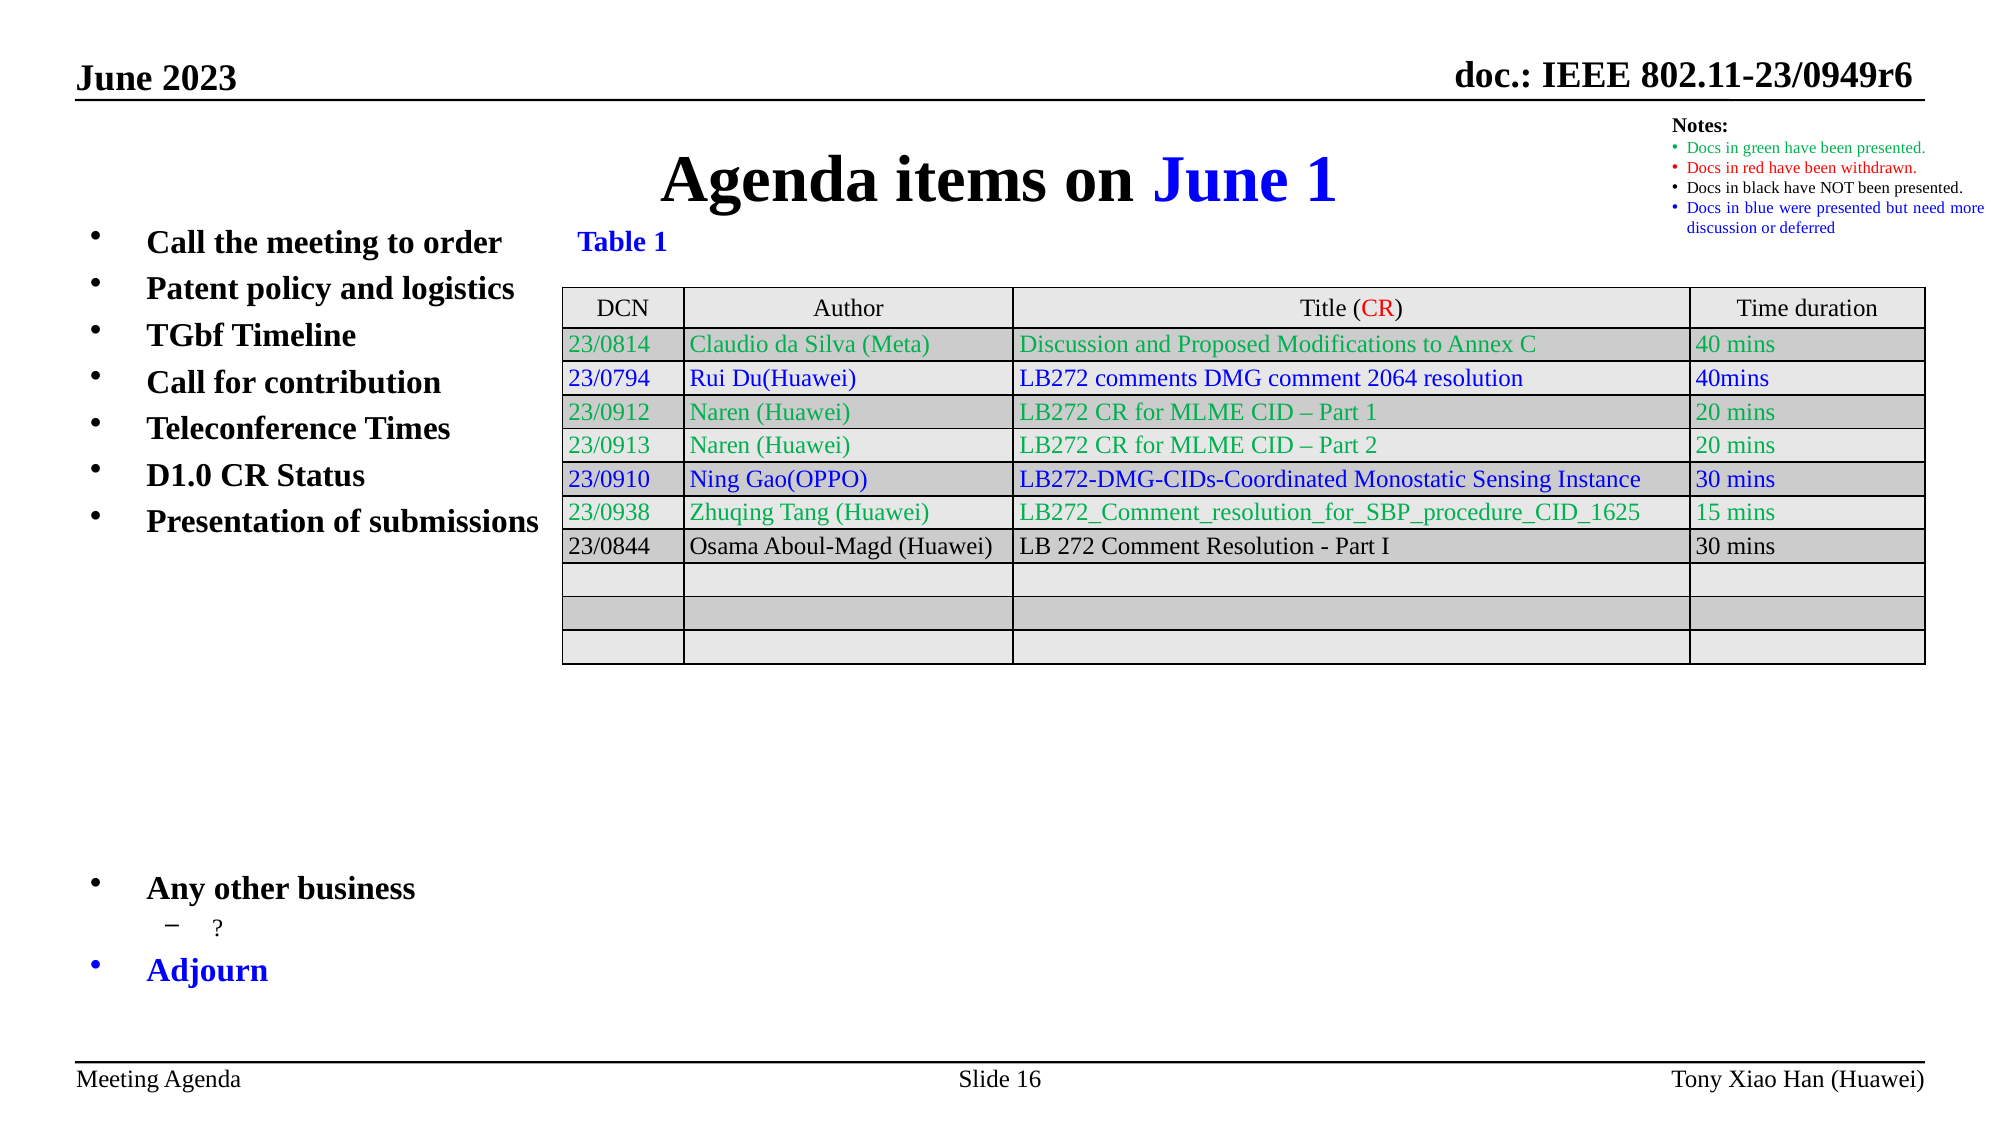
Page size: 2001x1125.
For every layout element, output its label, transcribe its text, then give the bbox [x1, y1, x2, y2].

table_cell Ning Gao(OPPO) [685, 463, 1012, 495]
table_cell [563, 564, 683, 596]
table_cell Discussion and Proposed Modifications to Annex C [1014, 329, 1689, 360]
table_cell Claudio da Silva (Meta) [685, 329, 1012, 360]
table_cell [1014, 631, 1689, 663]
table_cell 23/0844 [563, 530, 683, 562]
table_cell 20 mins [1691, 396, 1924, 428]
text_box Call the meeting to order Patent policy and logistics TGbf Timeline Call for contribution Teleconference Times D1.0 CR Status Presentation of submissions Any other business ? Adjourn [75, 212, 563, 1058]
text_box Notes: Docs in green have been presented. Docs in red have been withdrawn. Docs in black have NOT been presented. Docs in blue were presented but need more discussion or deferred [1657, 104, 2000, 246]
table_cell LB272_Comment_resolution_for_SBP_procedure_CID_1625 [1014, 497, 1689, 528]
table_cell 23/0913 [563, 429, 683, 461]
table_cell 23/0938 [563, 497, 683, 528]
table_cell [1691, 564, 1924, 596]
table_cell LB272-DMG-CIDs-Coordinated Monostatic Sensing Instance [1014, 463, 1689, 495]
table_header DCN [563, 288, 683, 327]
table_cell 20 mins [1691, 429, 1924, 461]
table_cell 23/0912 [563, 396, 683, 428]
table_cell Naren (Huawei) [685, 429, 1012, 461]
table_header Time duration [1691, 288, 1924, 327]
table_cell [685, 597, 1012, 629]
table_cell LB 272 Comment Resolution - Part I [1014, 530, 1689, 562]
table_cell Osama Aboul-Magd (Huawei) [685, 530, 1012, 562]
table_cell 15 mins [1691, 497, 1924, 528]
table_cell 23/0910 [563, 463, 683, 495]
table_cell 30 mins [1691, 530, 1924, 562]
table_cell Rui Du(Huawei) [685, 362, 1012, 394]
table_cell LB272 comments DMG comment 2064 resolution [1014, 362, 1689, 394]
table_cell [563, 631, 683, 663]
table_cell [563, 597, 683, 629]
table_cell 40 mins [1691, 329, 1924, 360]
table_cell 23/0794 [563, 362, 683, 394]
table_cell [685, 631, 1012, 663]
table_header Title (CR) [1014, 288, 1689, 327]
table_cell 23/0814 [563, 329, 683, 360]
table_header Author [685, 288, 1012, 327]
table_cell LB272 CR for MLME CID – Part 1 [1014, 396, 1689, 428]
table_cell 30 mins [1691, 463, 1924, 495]
table_cell LB272 CR for MLME CID – Part 2 [1014, 429, 1689, 461]
text_box Agenda items on June 1 [362, 87, 1638, 263]
table_cell [1014, 597, 1689, 629]
table_cell Naren (Huawei) [685, 396, 1012, 428]
table_cell Zhuqing Tang (Huawei) [685, 497, 1012, 528]
table_cell [1691, 631, 1924, 663]
table_cell [1014, 564, 1689, 596]
table_cell [685, 564, 1012, 596]
table_cell 40mins [1691, 362, 1924, 394]
table_cell [1691, 597, 1924, 629]
text_box Table 1 [562, 224, 713, 256]
